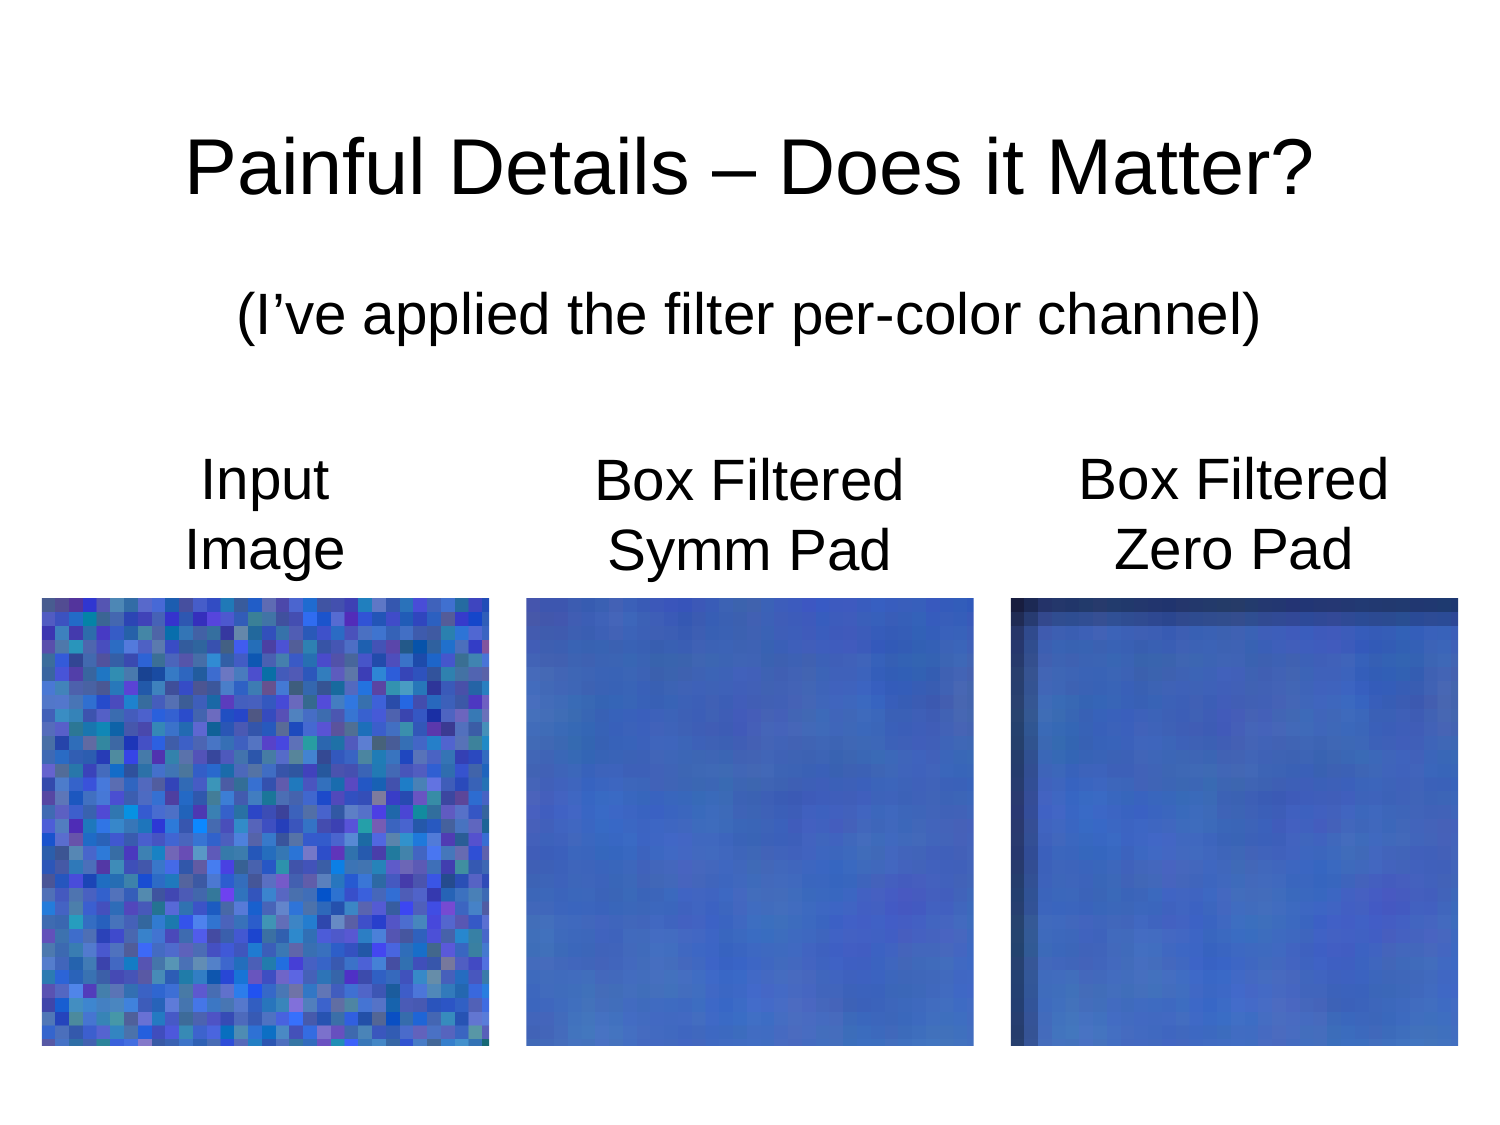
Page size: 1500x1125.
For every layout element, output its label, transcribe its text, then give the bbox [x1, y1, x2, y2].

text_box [1010, 433, 1458, 1046]
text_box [526, 434, 974, 1046]
text_box (I’ve applied the filter per-color channel) [37, 269, 1463, 354]
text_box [41, 433, 490, 1046]
title Painful Details – Does it Matter? [103, 59, 1397, 269]
